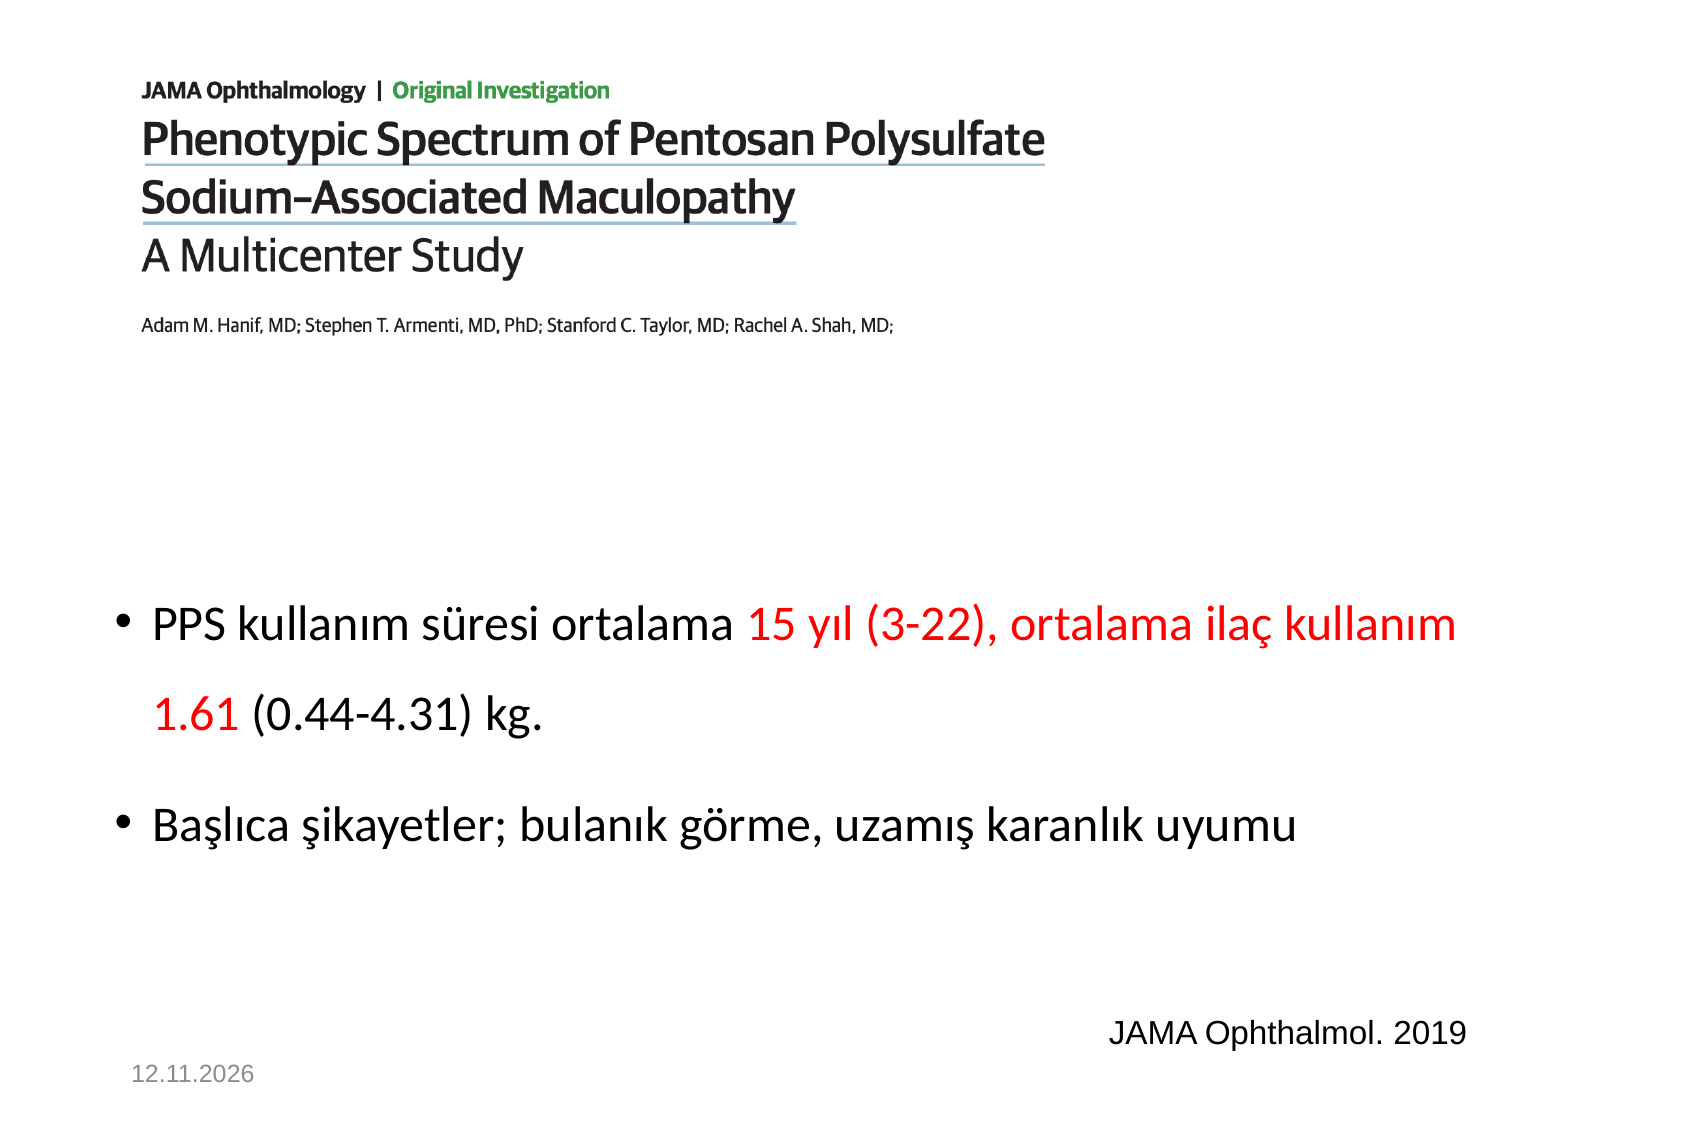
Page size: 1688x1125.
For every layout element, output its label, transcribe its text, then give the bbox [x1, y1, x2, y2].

text_box JAMA Ophthalmol. 2019. [1093, 979, 1499, 1064]
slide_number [116, 1042, 496, 1103]
picture [116, 59, 1111, 341]
list PPS kullanım süresi ortalama 15 yıl (3-22), ortalama ilaç kullanım 1.61 (0.44-4.31) kg. Başlıca şikayetler; bulanık görme, uzamış karanlık uyumu [99, 348, 1555, 1063]
